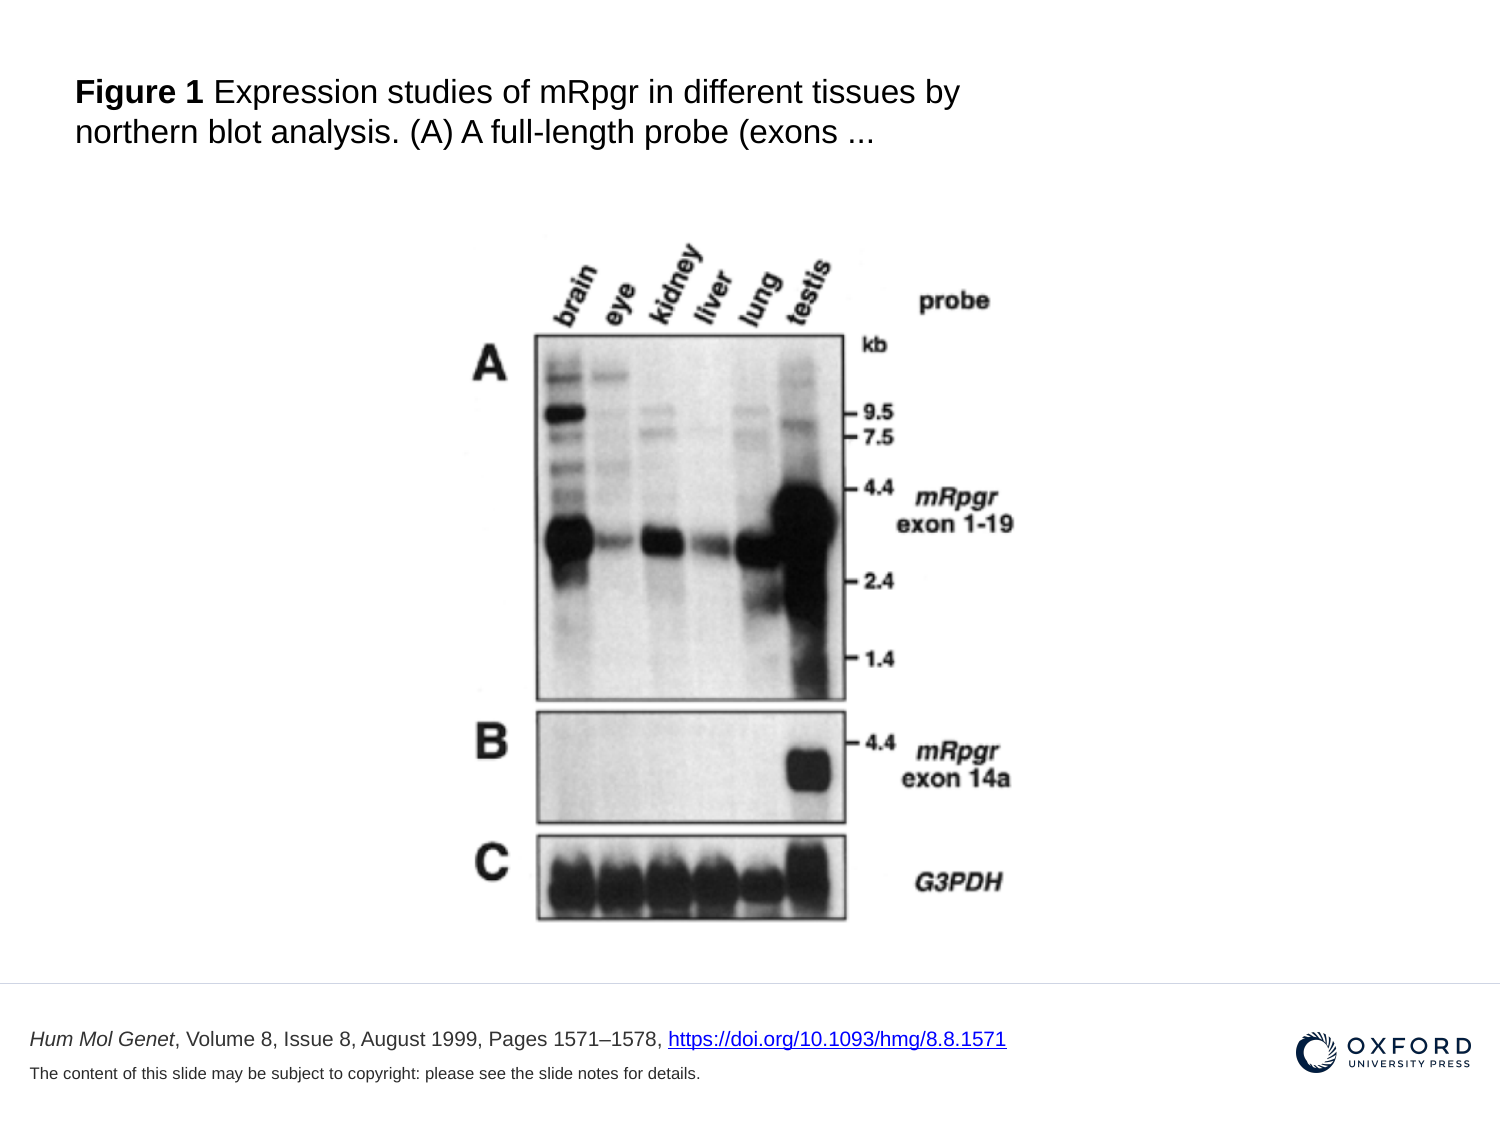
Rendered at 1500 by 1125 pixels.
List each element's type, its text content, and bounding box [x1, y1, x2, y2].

picture [458, 224, 1042, 957]
picture [1296, 1032, 1471, 1073]
footer Hum Mol Genet, Volume 8, Issue 8, August 1999, Pages 1571–1578, https://doi.org/10.1093/hmg/8.8.1571 The content of this slide may be subject to copyright: please see the slide notes for details. [0, 983, 1260, 1125]
title Figure 1 Expression studies of mRpgr in different tissues by northern blot analysis. (A) A full-length probe (exons ... [75, 69, 1078, 171]
